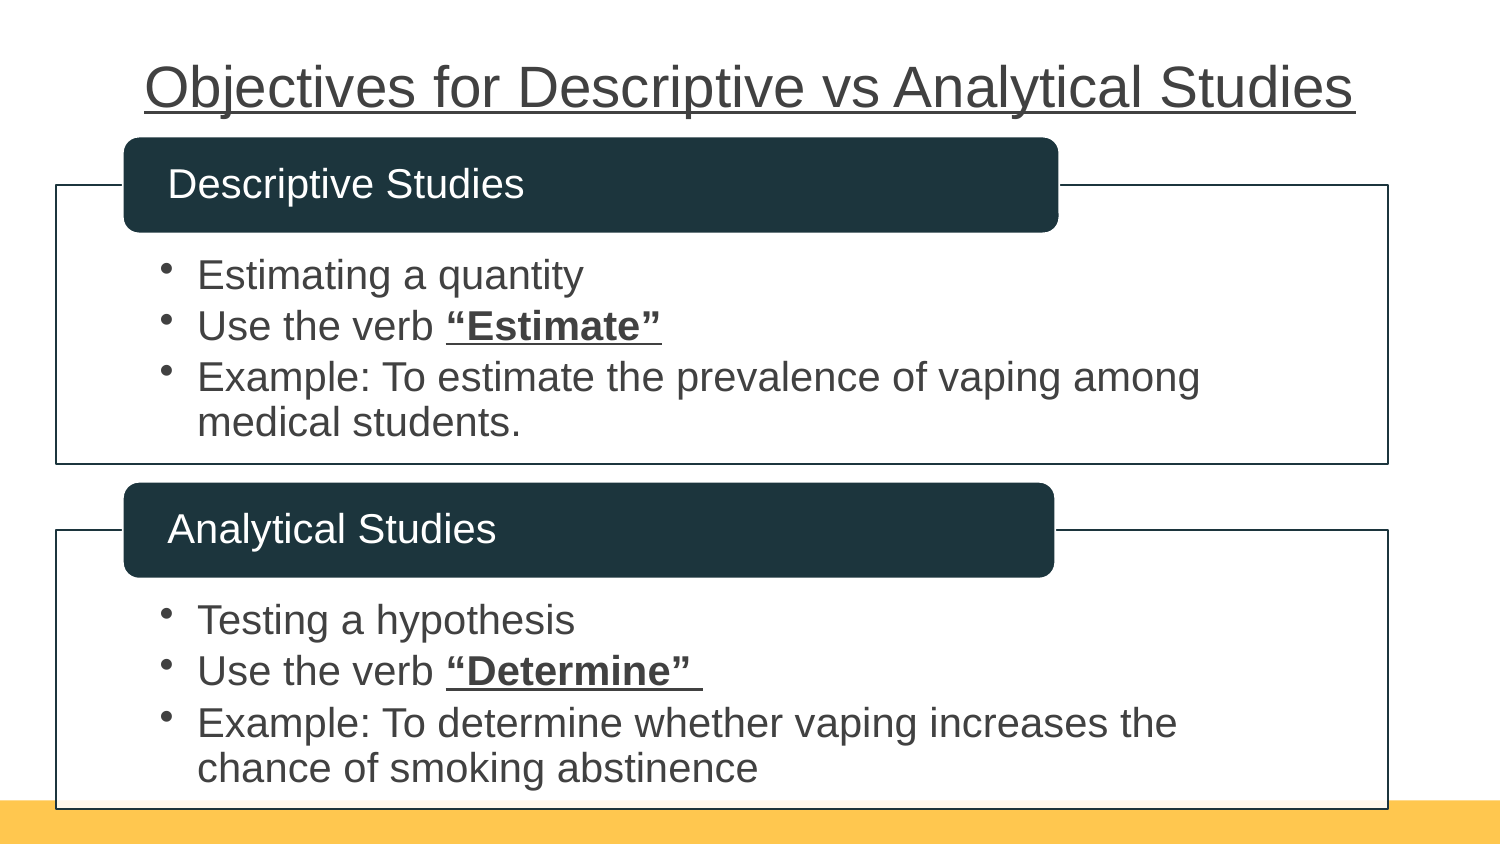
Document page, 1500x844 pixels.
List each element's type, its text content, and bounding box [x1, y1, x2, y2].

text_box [55, 126, 1389, 819]
text_box Objectives for Descriptive vs Analytical Studies [111, 41, 1389, 126]
